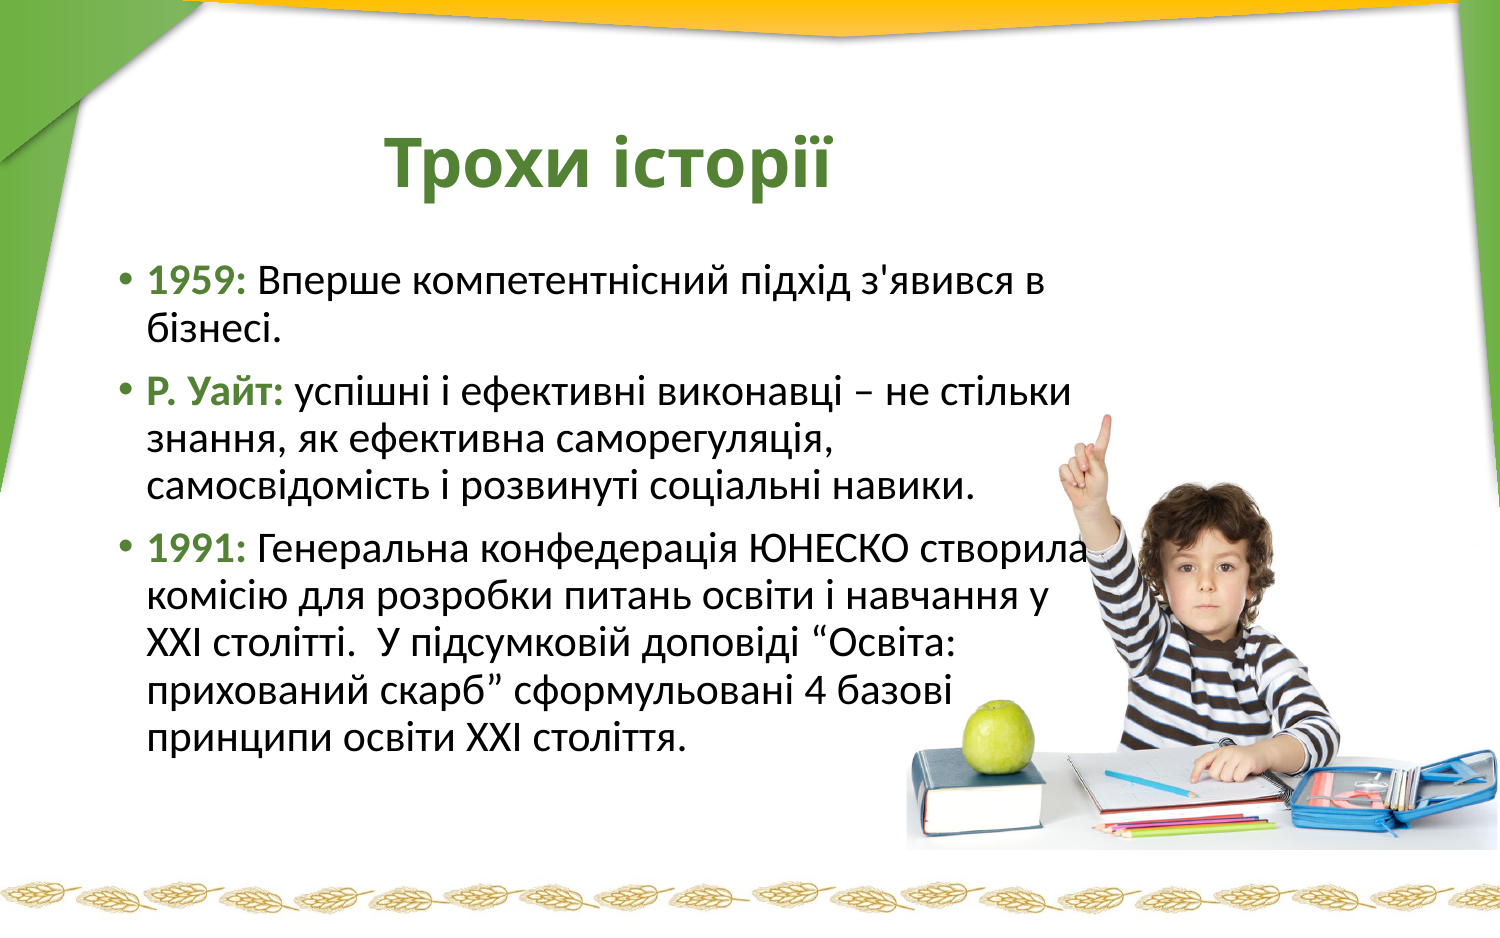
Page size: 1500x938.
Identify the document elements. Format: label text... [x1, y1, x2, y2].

picture [906, 508, 1498, 850]
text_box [0, 0, 1500, 508]
list 1959: Вперше компетентнісний підхід з'явився в бізнесі. Р. Уайт: успішні і ефективні виконавці – не стільки знання, як ефективна саморегуляція, самосвідомість і розвинуті соціальні навики. 1991: Генеральна конфедерація ЮНЕСКО створила комісію для розробки питань освіти і навчання у XXI столітті. У підсумковій доповіді “Освіта: прихований скарб” сформульовані 4 базові принципи освіти XXI століття. [103, 508, 906, 845]
picture [0, 854, 1500, 938]
